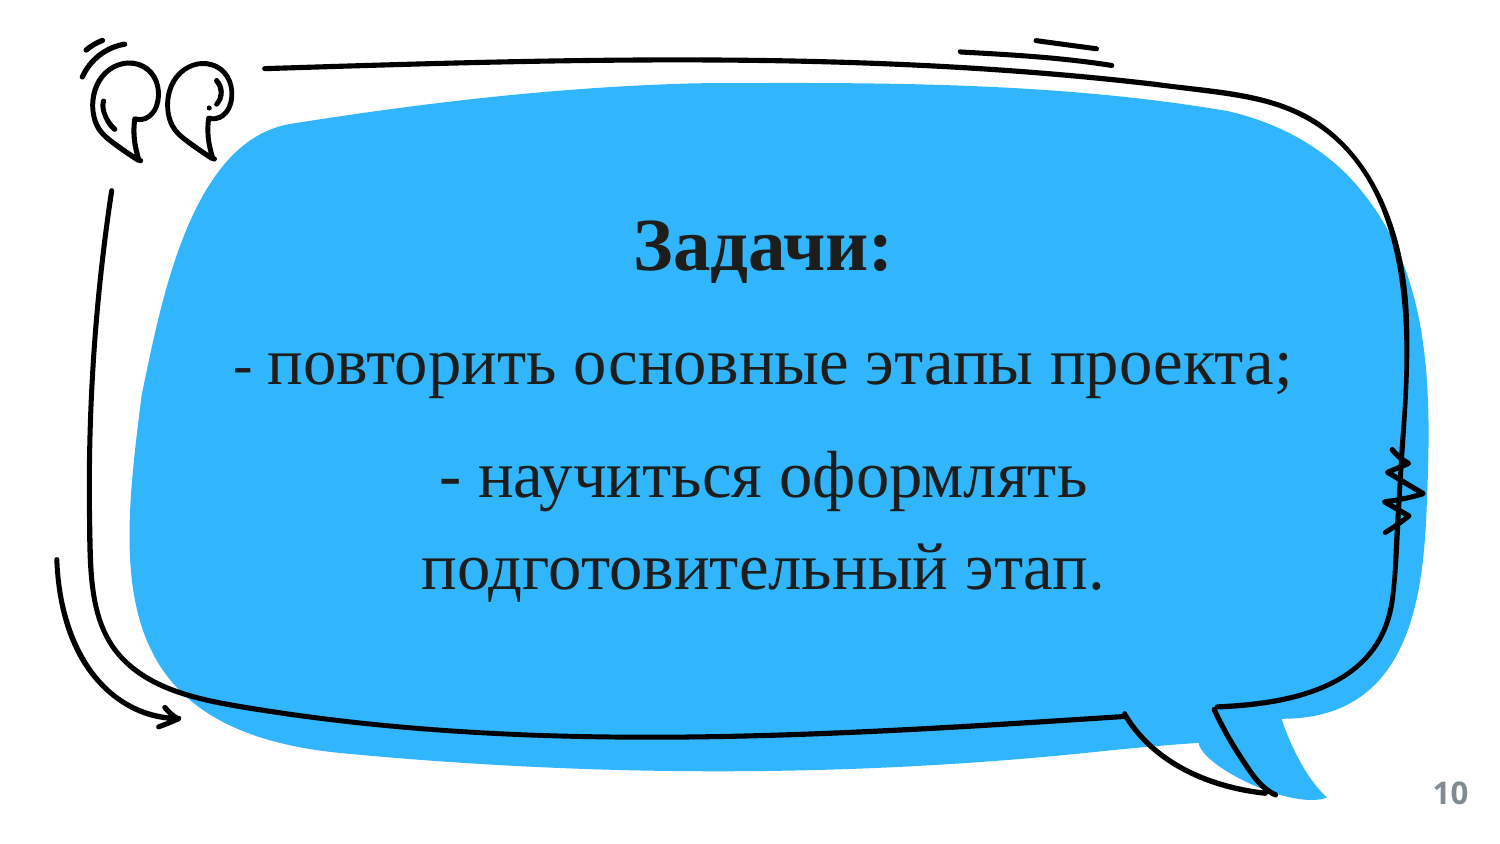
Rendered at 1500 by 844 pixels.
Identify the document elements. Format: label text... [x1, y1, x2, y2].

slide_number 10 [1378, 769, 1469, 820]
list Задачи: - повторить основные этапы проекта; - научиться оформлять подготовительный этап. [123, 138, 1329, 647]
